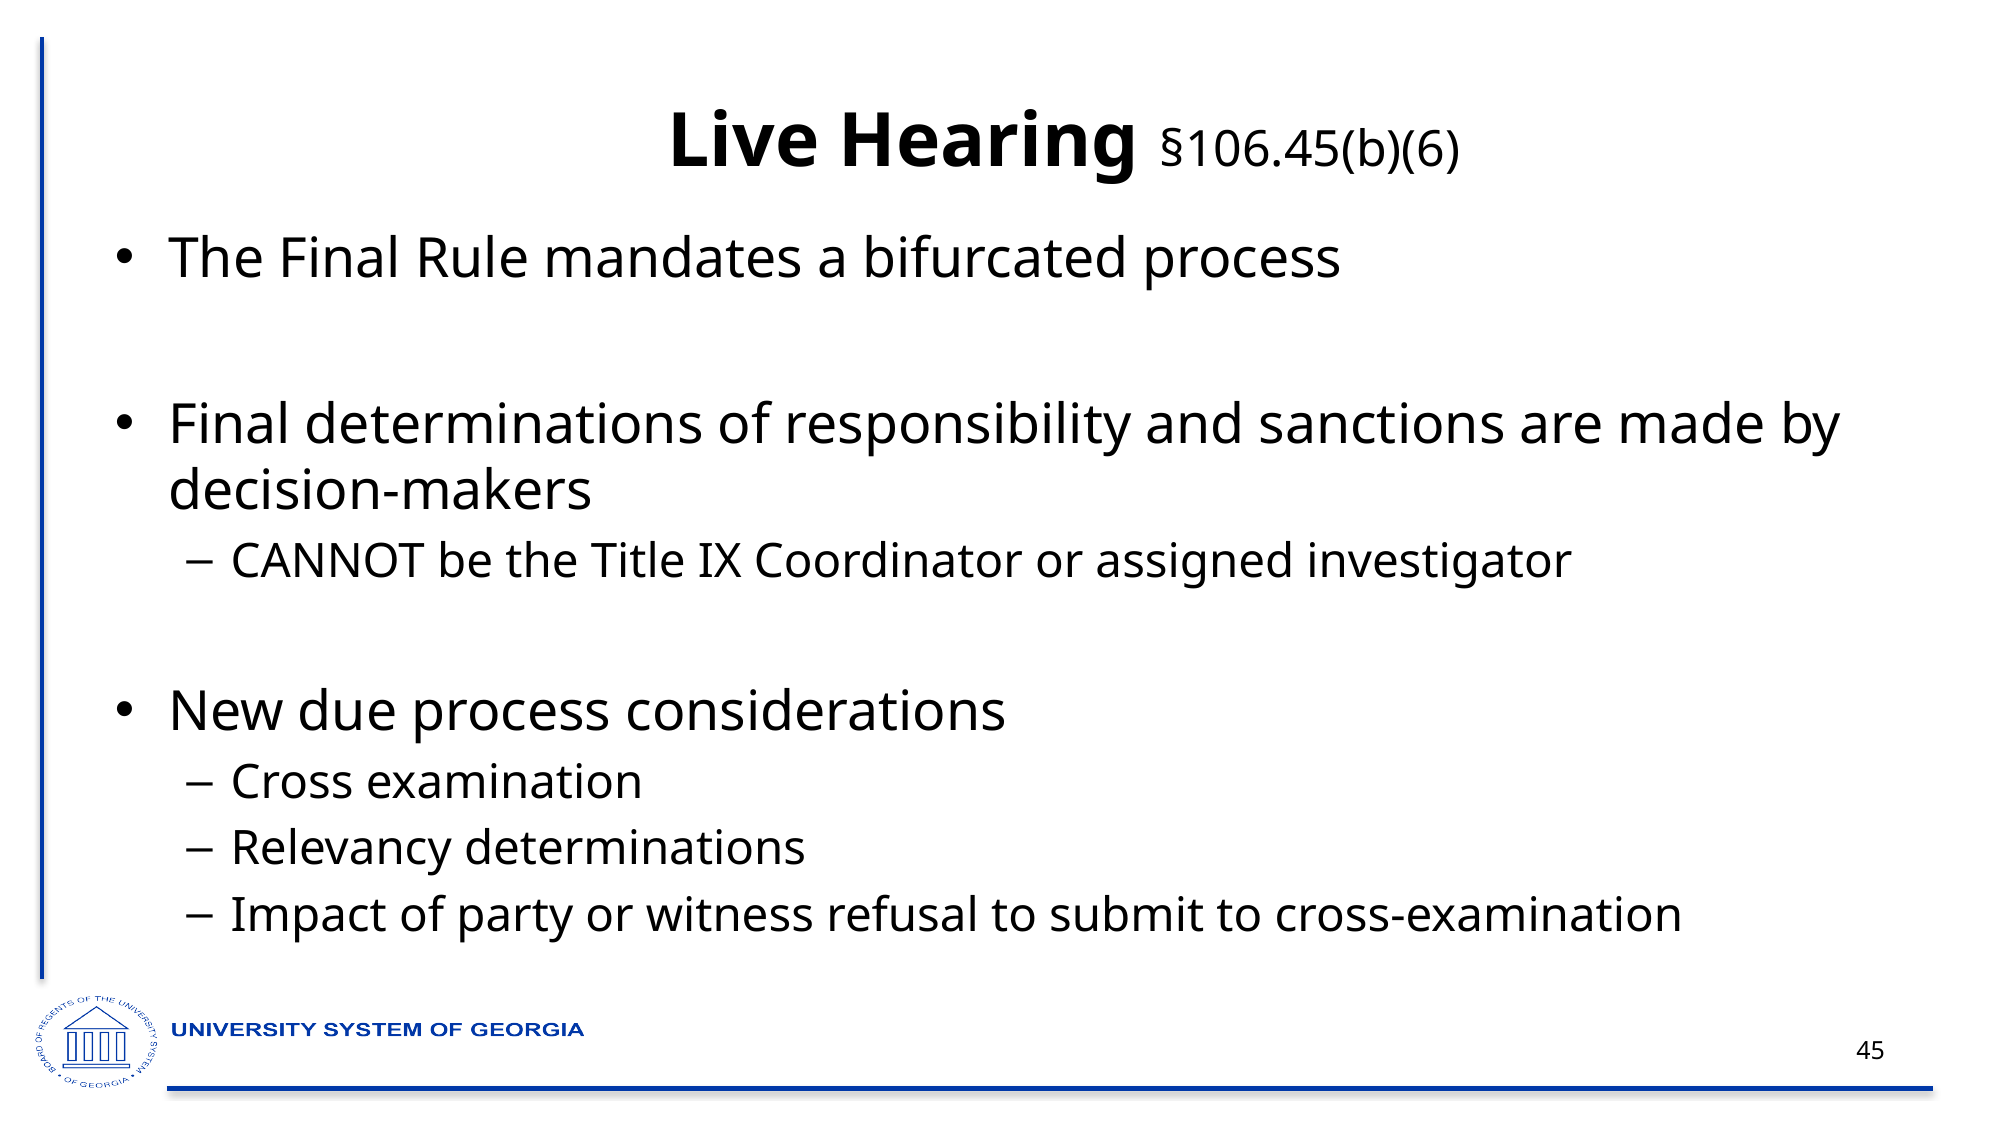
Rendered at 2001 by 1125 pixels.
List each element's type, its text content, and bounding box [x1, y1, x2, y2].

slide_number 45 [1779, 1022, 1900, 1083]
picture [33, 995, 584, 1088]
title Live Hearing §106.45(b)(6) [247, 42, 1881, 214]
list The Final Rule mandates a bifurcated process Final determinations of responsibility and sanctions are made by decision-makers CANNOT be the Title IX Coordinator or assigned investigator New due process considerations Cross examination Relevancy determinations Impact of party or witness refusal to submit to cross-examination [99, 214, 1900, 950]
